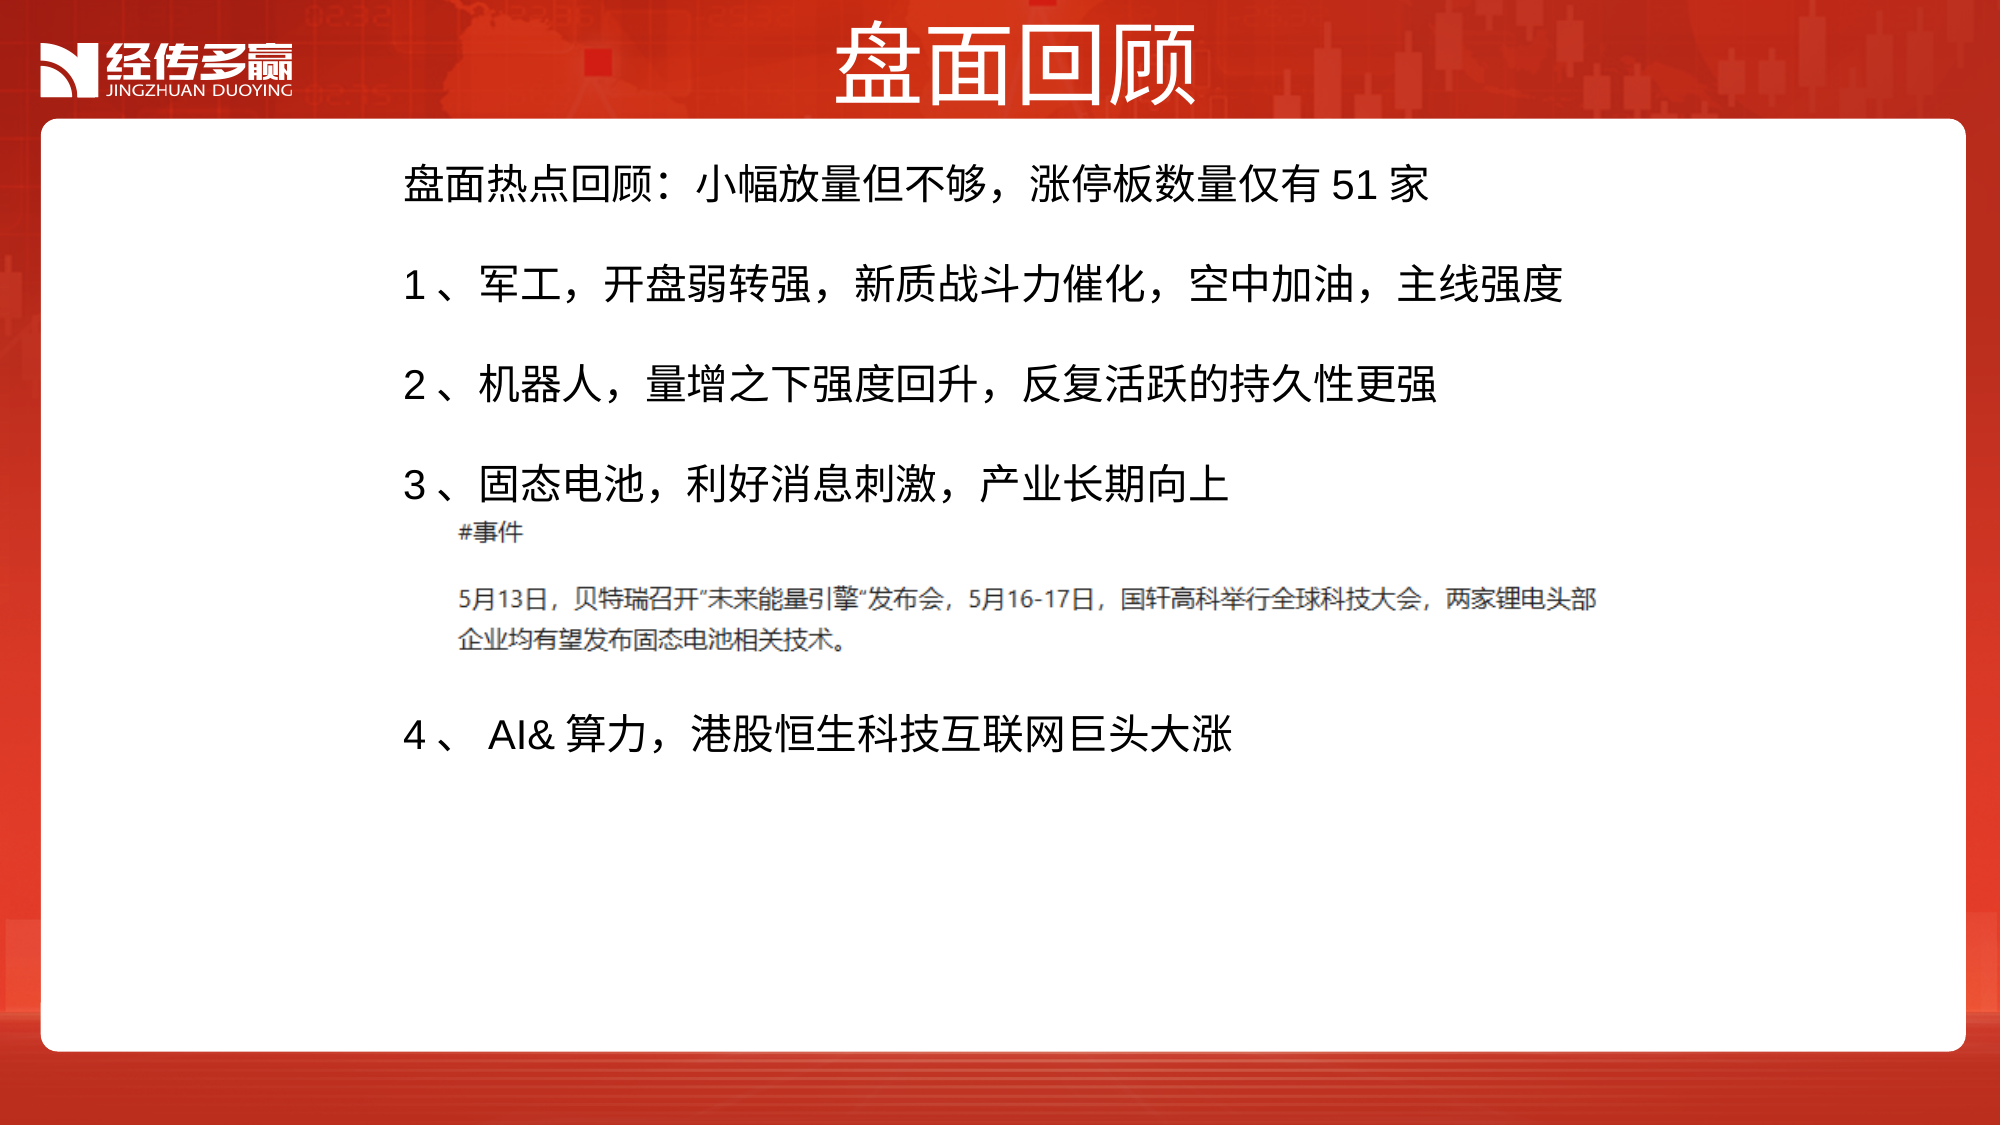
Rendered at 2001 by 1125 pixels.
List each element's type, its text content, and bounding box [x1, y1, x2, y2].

text_box 盘面热点回顾：小幅放量但不够，涨停板数量仅有51家 1、军工，开盘弱转强，新质战斗力催化，空中加油，主线强度 2、机器人，量增之下强度回升，反复活跃的持久性更强 3、固态电池，利好消息刺激，产业长期向上 4、AI&算力，港股恒生科技互联网巨头大涨 [388, 150, 1668, 586]
picture [0, 0, 2000, 1125]
text_box 盘面回顾 [487, 0, 1544, 125]
picture [437, 507, 1618, 661]
